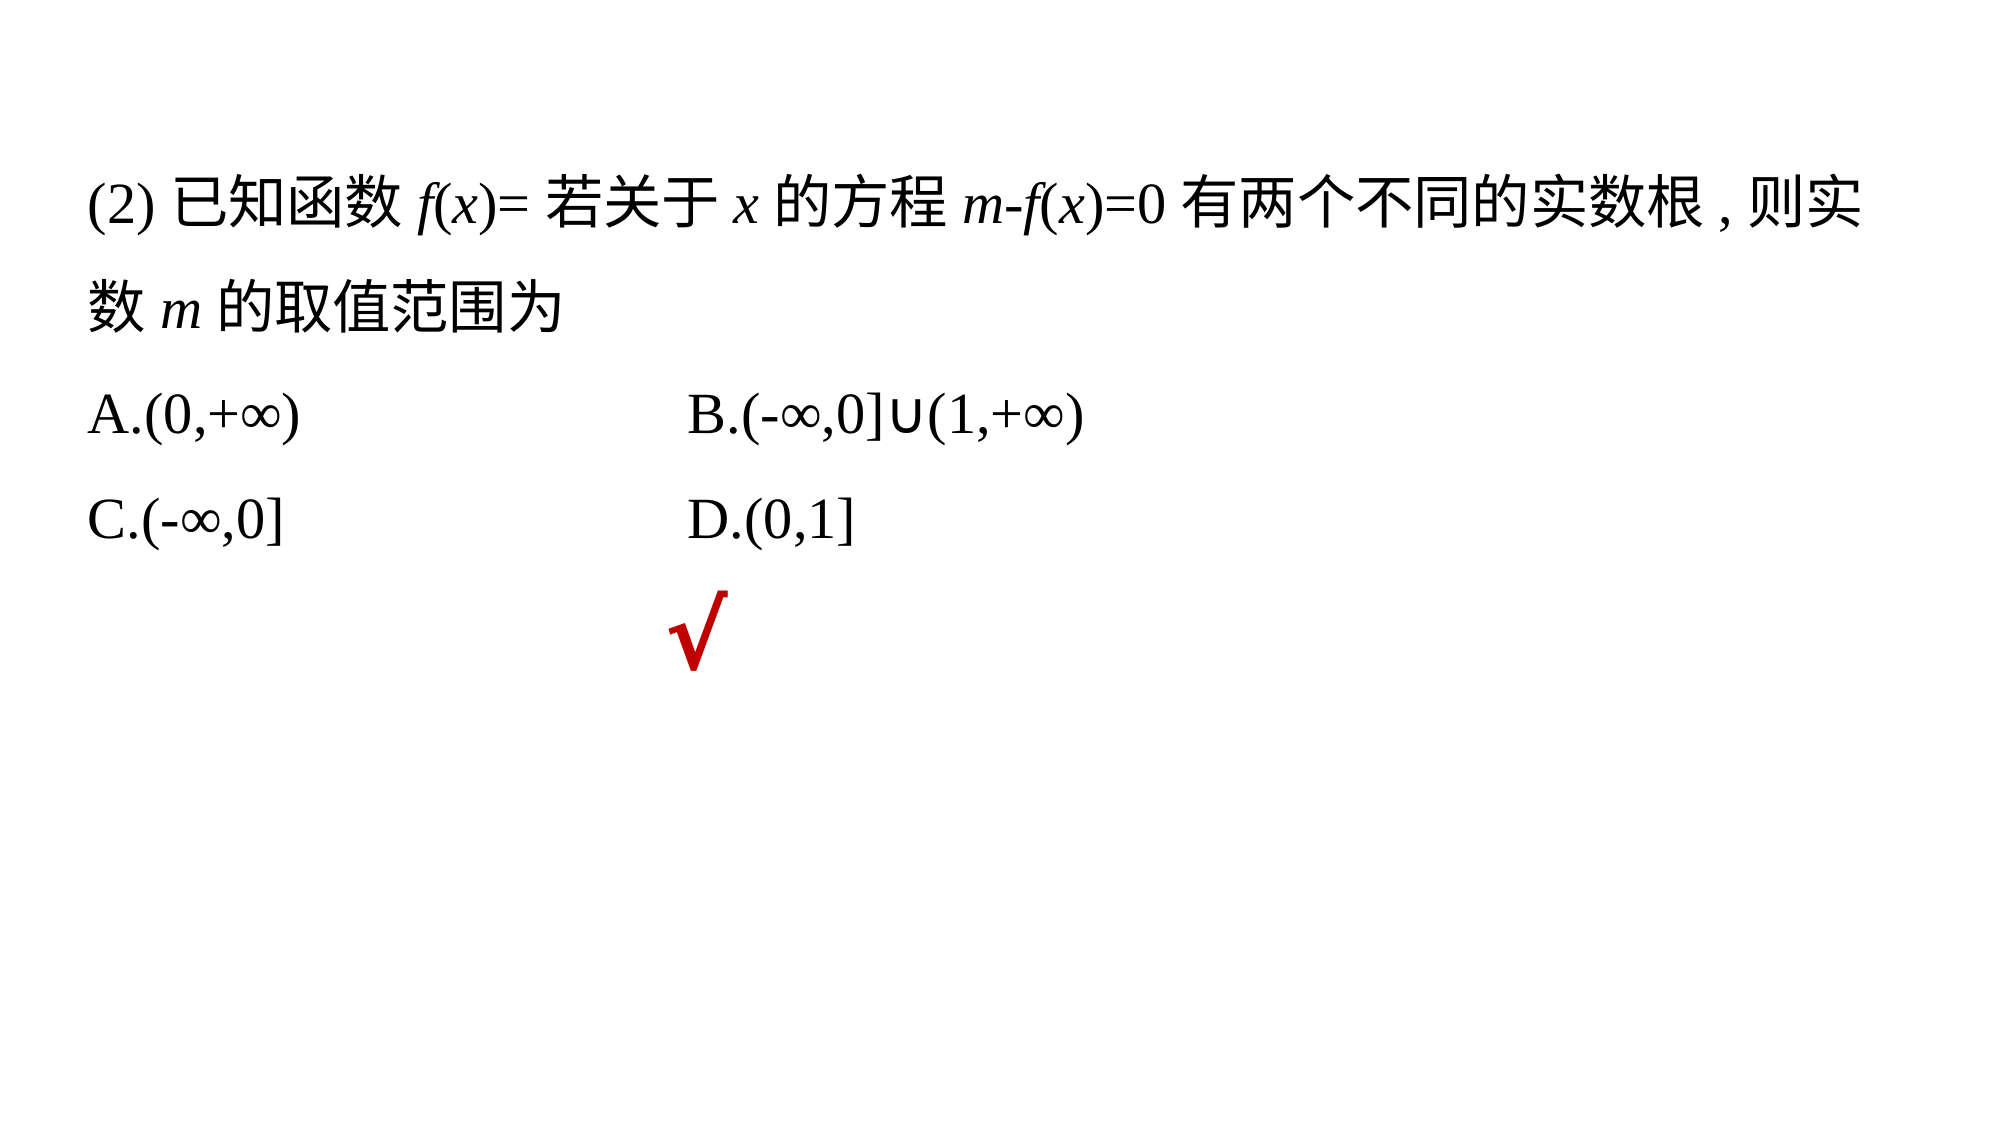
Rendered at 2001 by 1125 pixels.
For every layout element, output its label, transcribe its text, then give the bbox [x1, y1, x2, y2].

text_box √ [650, 568, 775, 696]
